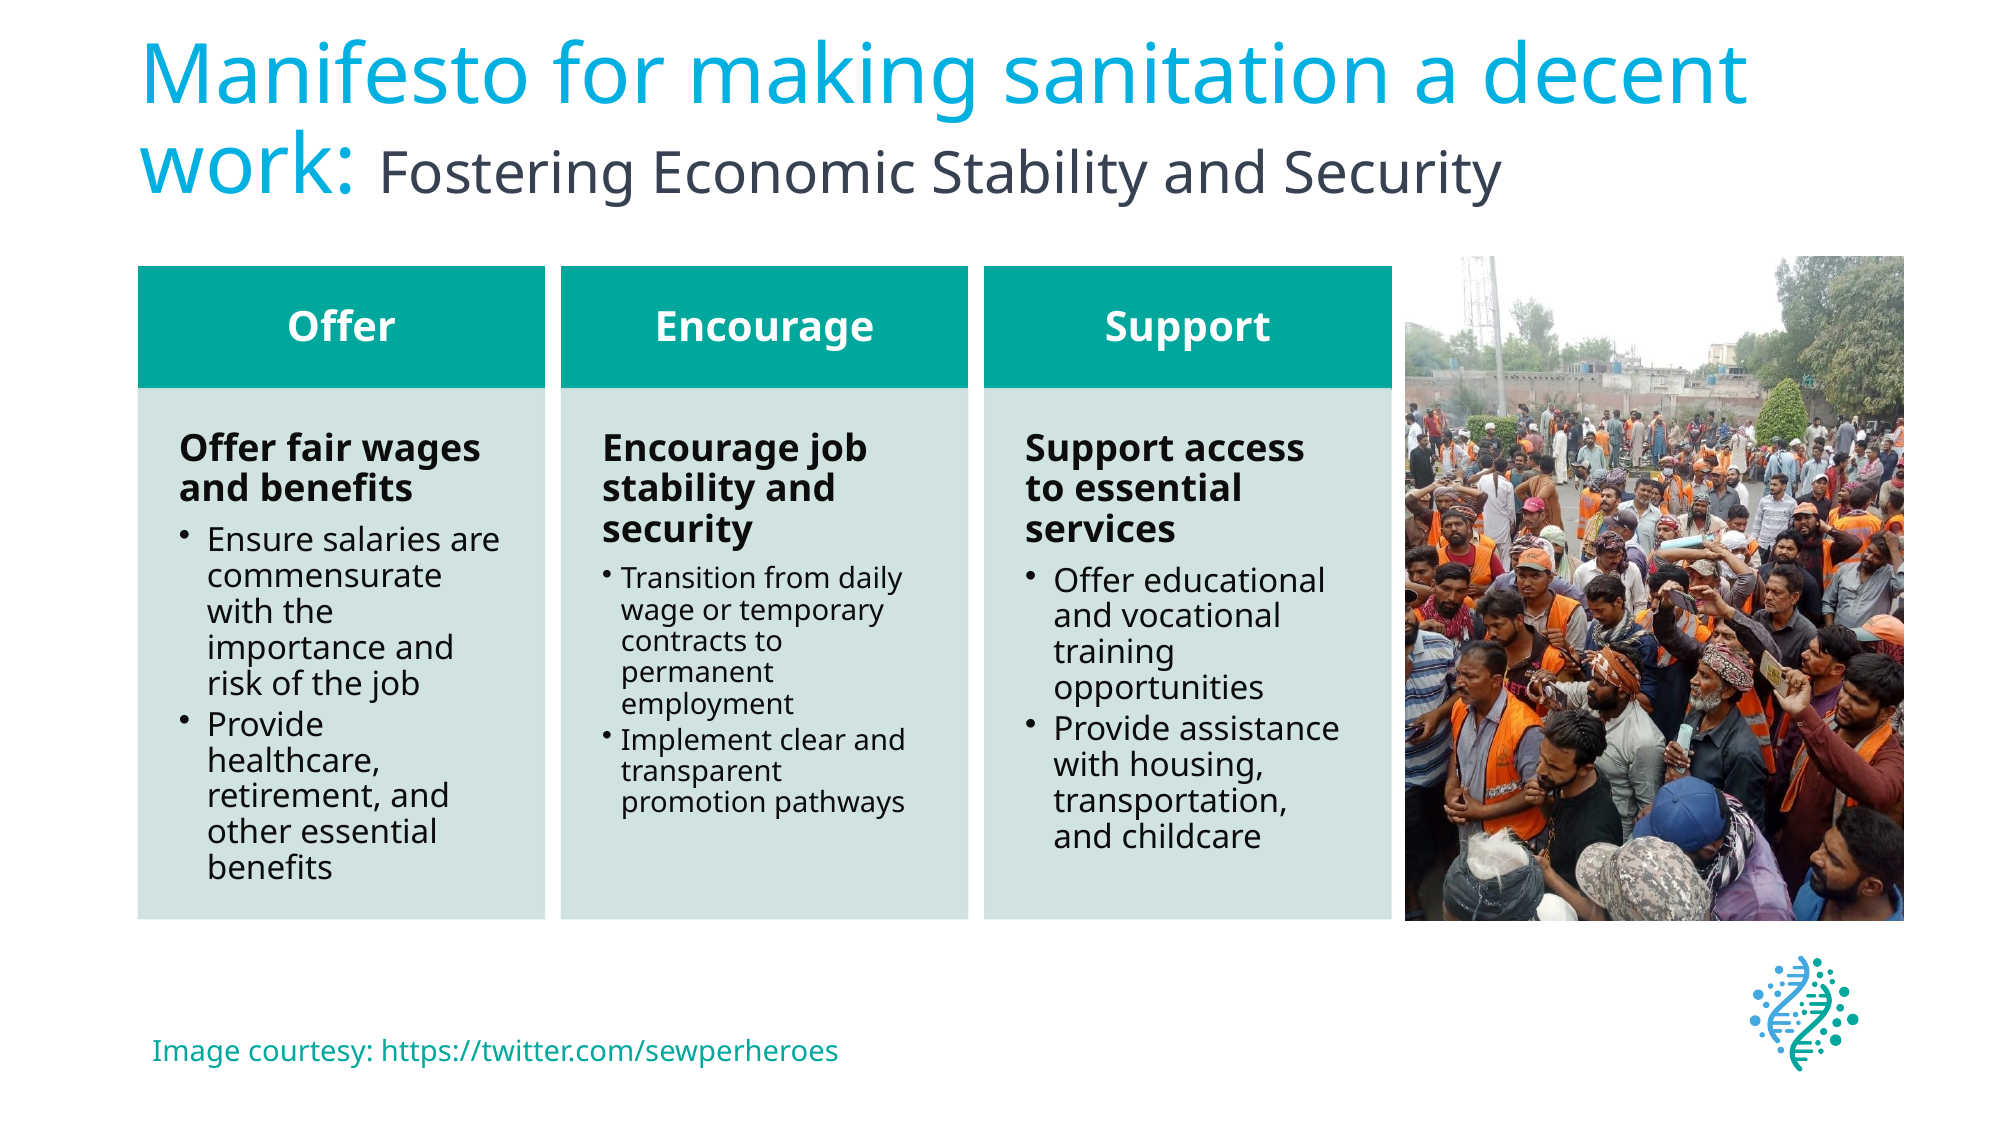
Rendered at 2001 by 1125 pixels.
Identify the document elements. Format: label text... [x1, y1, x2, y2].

picture [1405, 256, 1905, 921]
picture [1749, 954, 1859, 1073]
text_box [137, 229, 1392, 956]
footer Image courtesy: https://twitter.com/sewperheroes [137, 1024, 1599, 1085]
title Manifesto for making sanitation a decent work: Fostering Economic Stability and Security [124, 12, 1937, 230]
